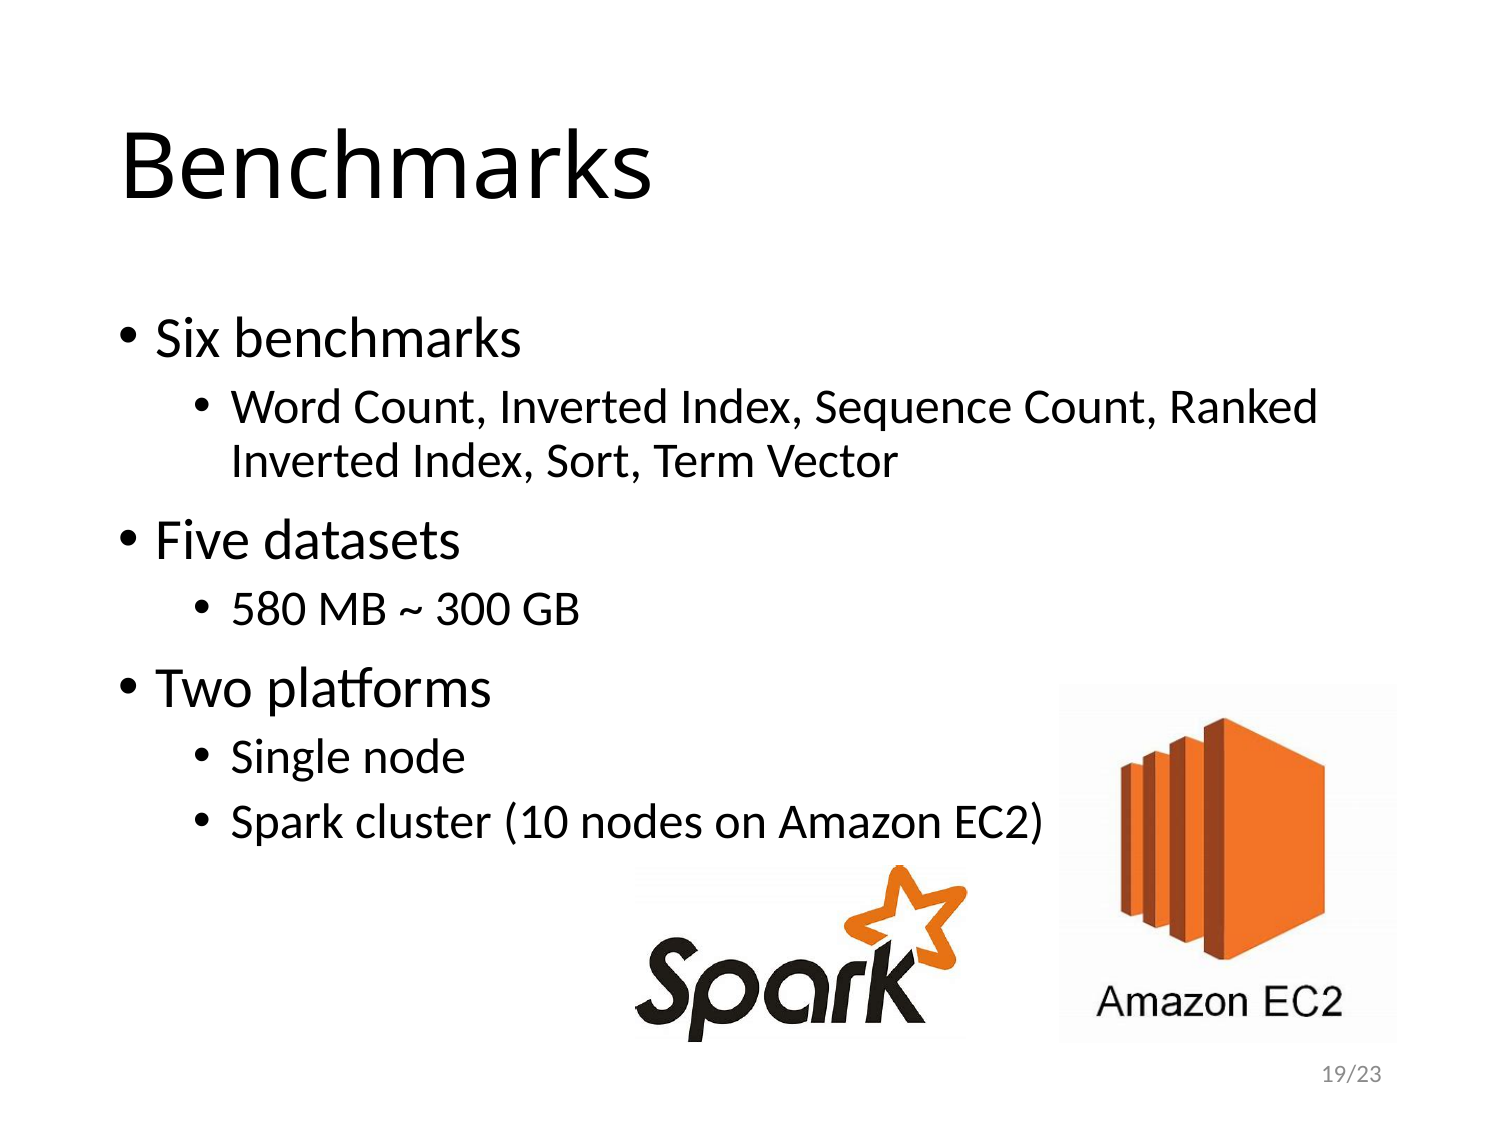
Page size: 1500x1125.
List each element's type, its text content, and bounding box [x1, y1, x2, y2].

list Six benchmarks Word Count, Inverted Index, Sequence Count, Ranked Inverted Index, Sort, Term Vector Five datasets 580 MB ~ 300 GB Two platforms Single node Spark cluster (10 nodes on Amazon EC2) [103, 299, 1397, 1014]
picture [635, 865, 968, 1043]
title Benchmarks [103, 59, 1397, 278]
slide_number 19/23 [1059, 1043, 1397, 1103]
picture [1059, 684, 1397, 1043]
